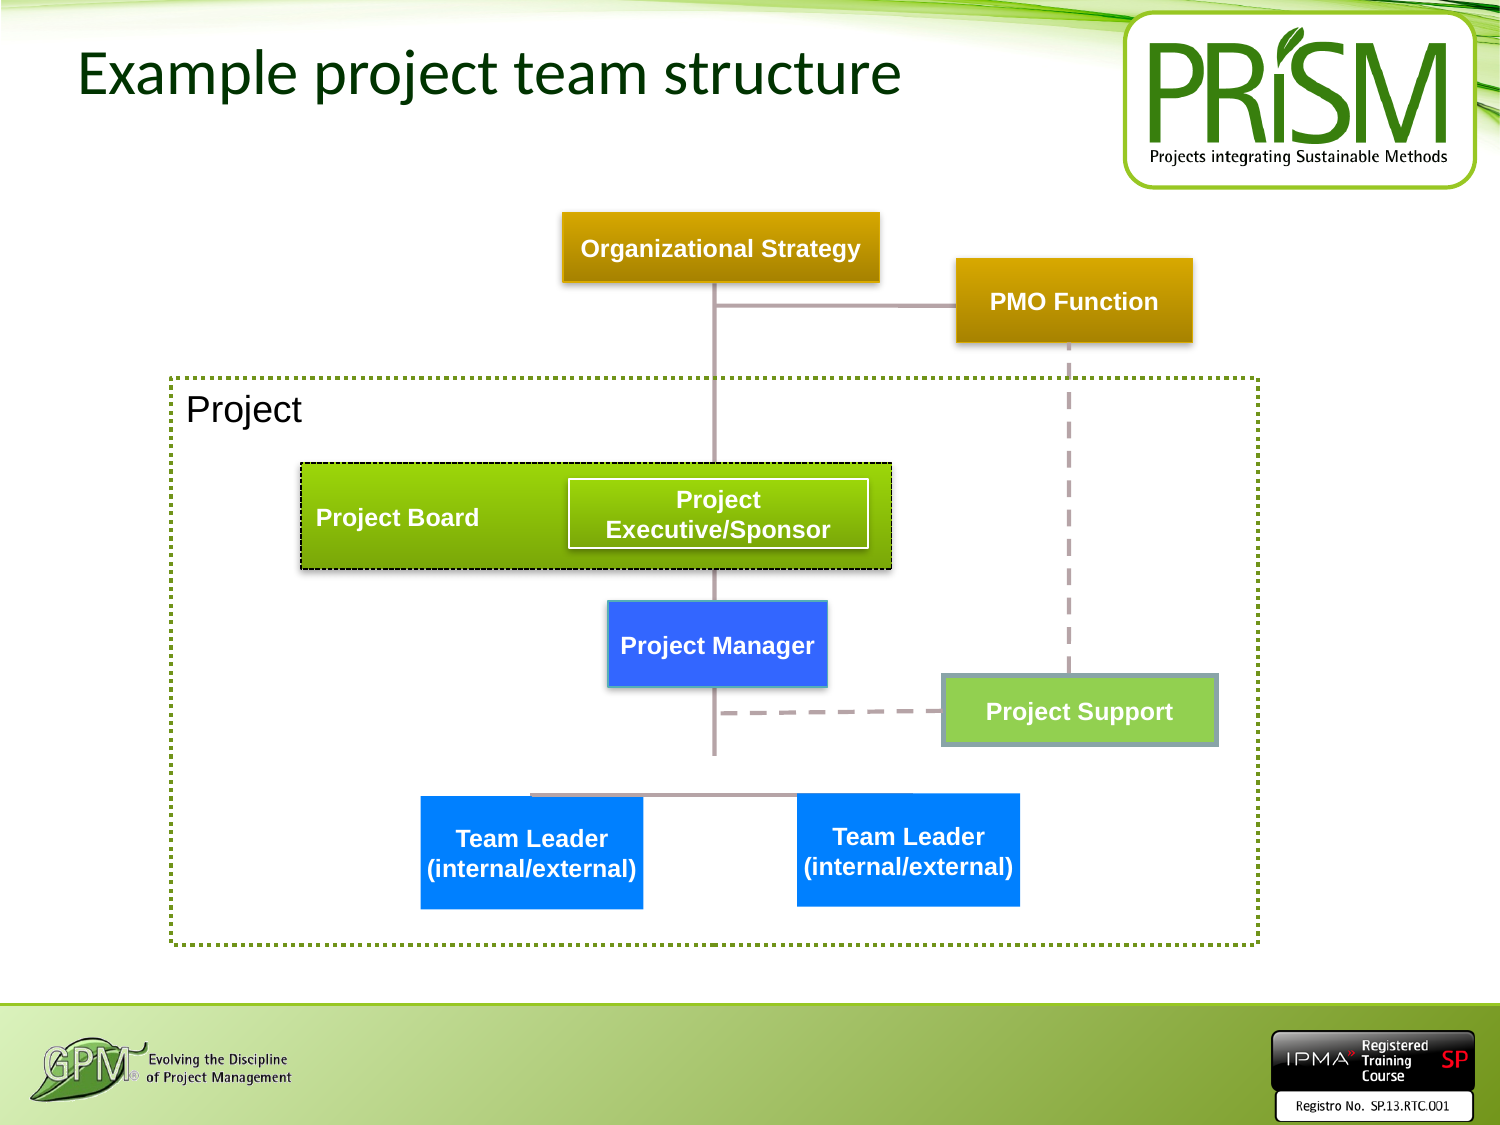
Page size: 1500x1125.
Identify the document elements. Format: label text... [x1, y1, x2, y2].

title Example project team structure [62, 0, 1113, 138]
text_box Organizational Strategy [562, 212, 880, 283]
picture [1271, 1030, 1475, 1122]
picture [24, 1031, 293, 1111]
text_box Project [169, 376, 1260, 947]
picture [2, 0, 1499, 159]
text_box PMO Function [956, 258, 1193, 343]
picture [1137, 24, 1454, 171]
